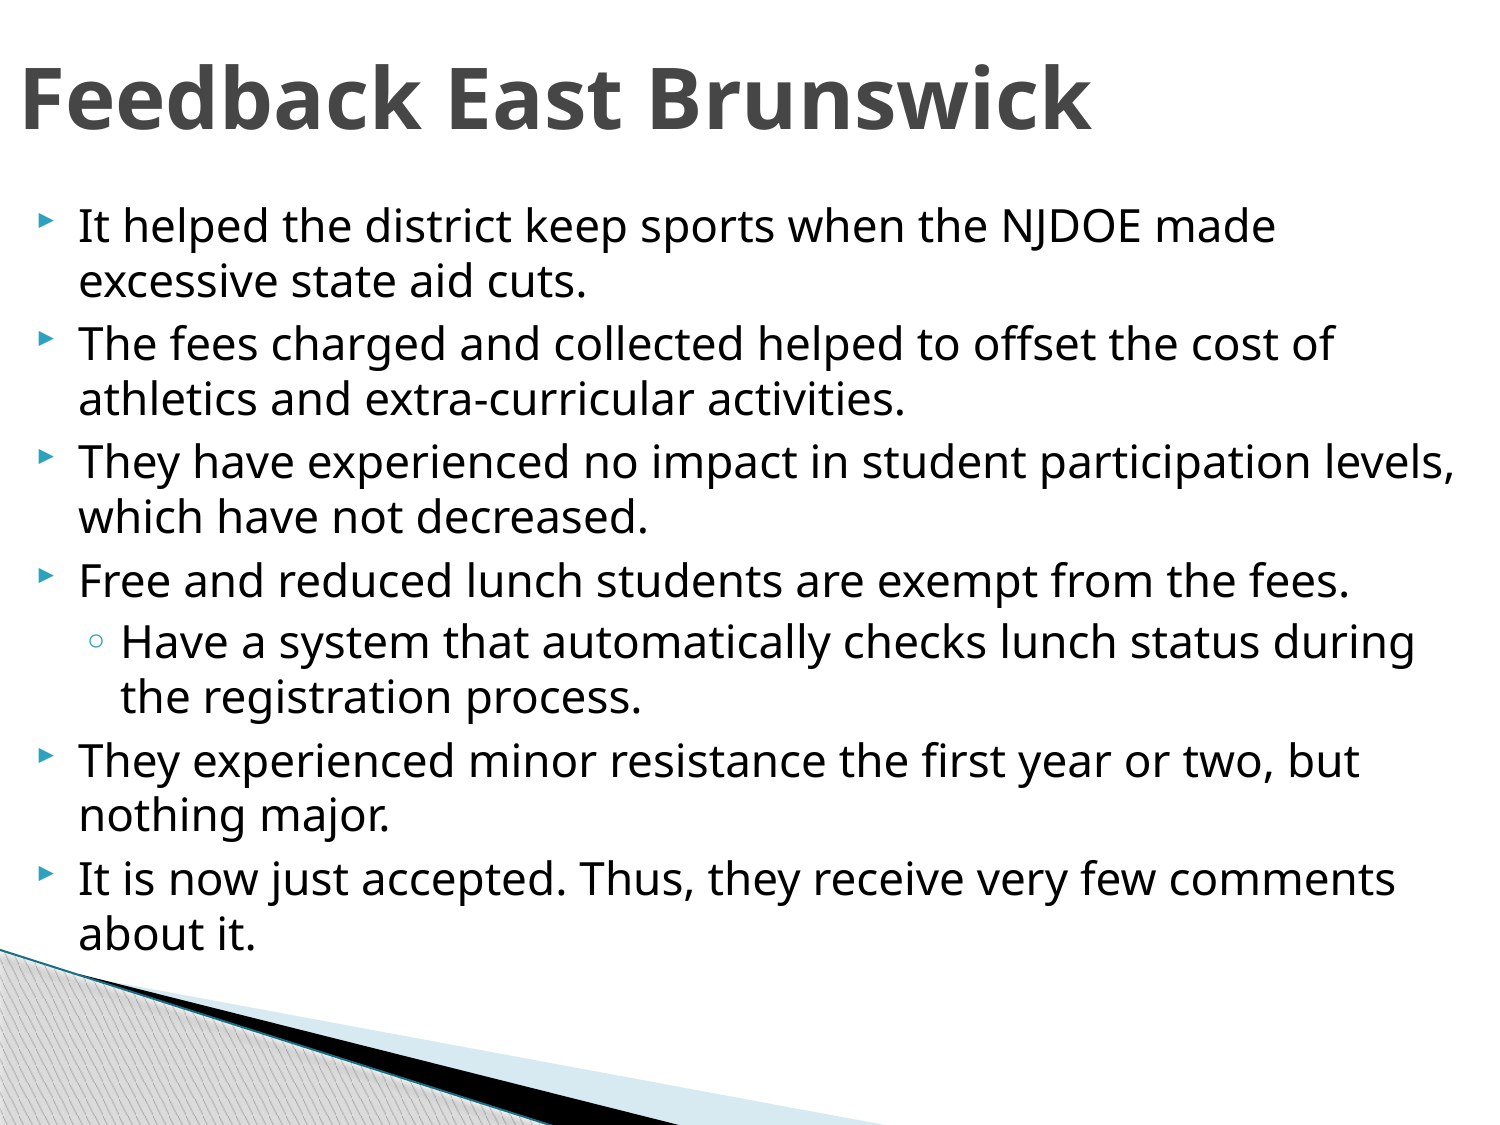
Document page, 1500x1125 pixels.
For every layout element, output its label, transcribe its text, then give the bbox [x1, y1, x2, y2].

title Feedback East Brunswick [3, 1, 1354, 188]
list It helped the district keep sports when the NJDOE made excessive state aid cuts. The fees charged and collected helped to offset the cost of athletics and extra-curricular activities. They have experienced no impact in student participation levels, which have not decreased. Free and reduced lunch students are exempt from the fees. Have a system that automatically checks lunch status during the registration process. They experienced minor resistance the first year or two, but nothing major. It is now just accepted. Thus, they receive very few comments about it. [3, 188, 1500, 1125]
